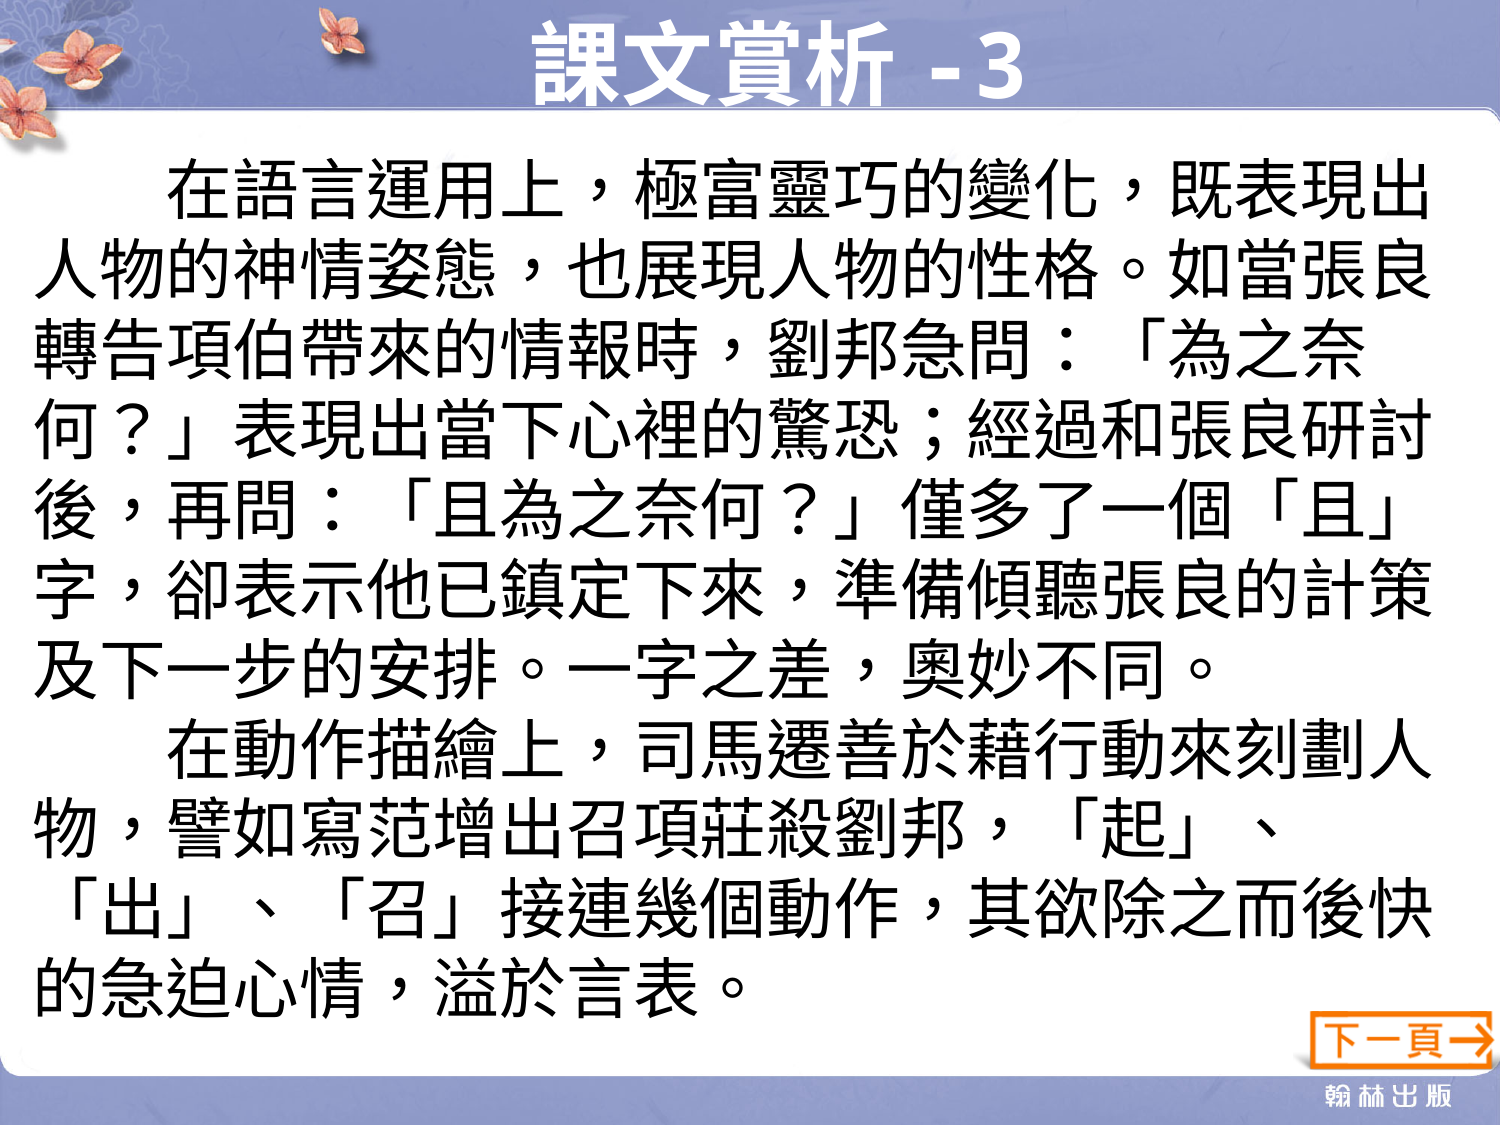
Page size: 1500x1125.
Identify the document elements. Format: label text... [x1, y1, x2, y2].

text_box 課文賞析-3 [171, 0, 1388, 125]
picture [0, 0, 1500, 1125]
text_box 在語言運用上，極富靈巧的變化，既表現出人物的神情姿態，也展現人物的性格。如當張良轉告項伯帶來的情報時，劉邦急問：「為之奈何？」表現出當下心裡的驚恐；經過和張良研討後，再問：「且為之奈何？」僅多了一個「且」字，卻表示他已鎮定下來，準備傾聽張良的計策及下一步的安排。一字之差，奧妙不同。 在動作描繪上，司馬遷善於藉行動來刻劃人物，譬如寫范增出召項莊殺劉邦，「起」、「出」、「召」接連幾個動作，其欲除之而後快的急迫心情，溢於言表。 [17, 140, 1477, 1035]
